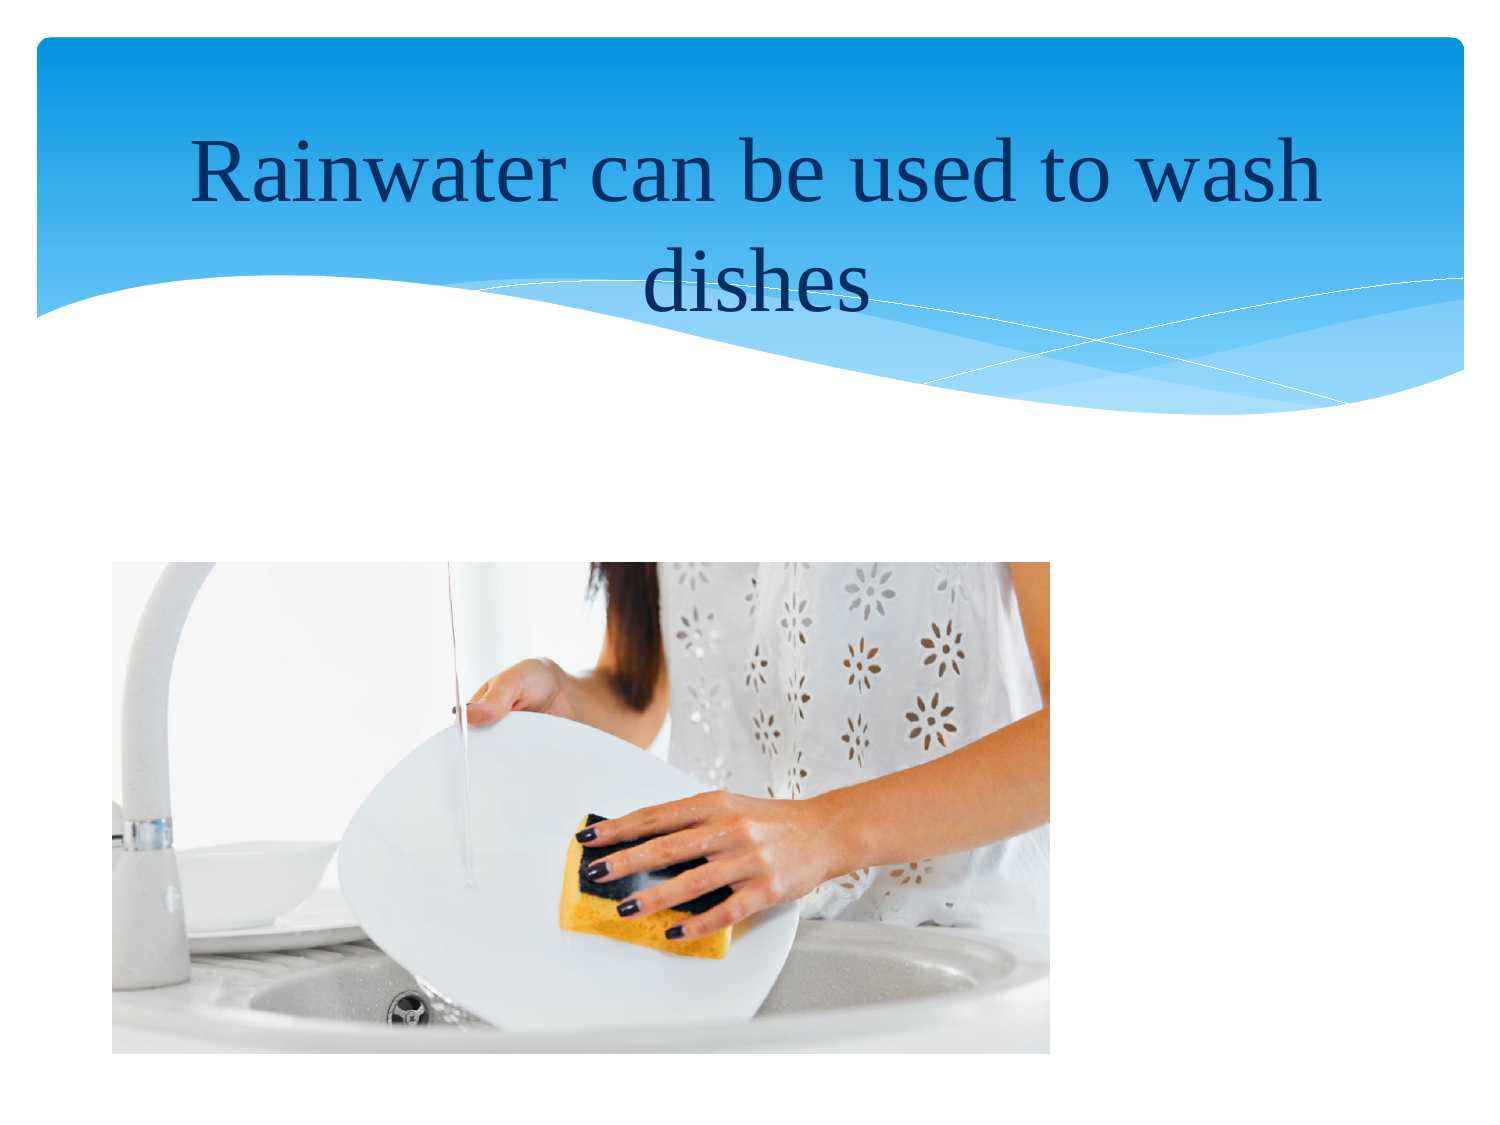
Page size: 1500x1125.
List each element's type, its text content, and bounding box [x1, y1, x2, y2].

picture [111, 562, 1050, 1054]
title Rainwater can be used to wash dishes [88, 101, 1427, 338]
